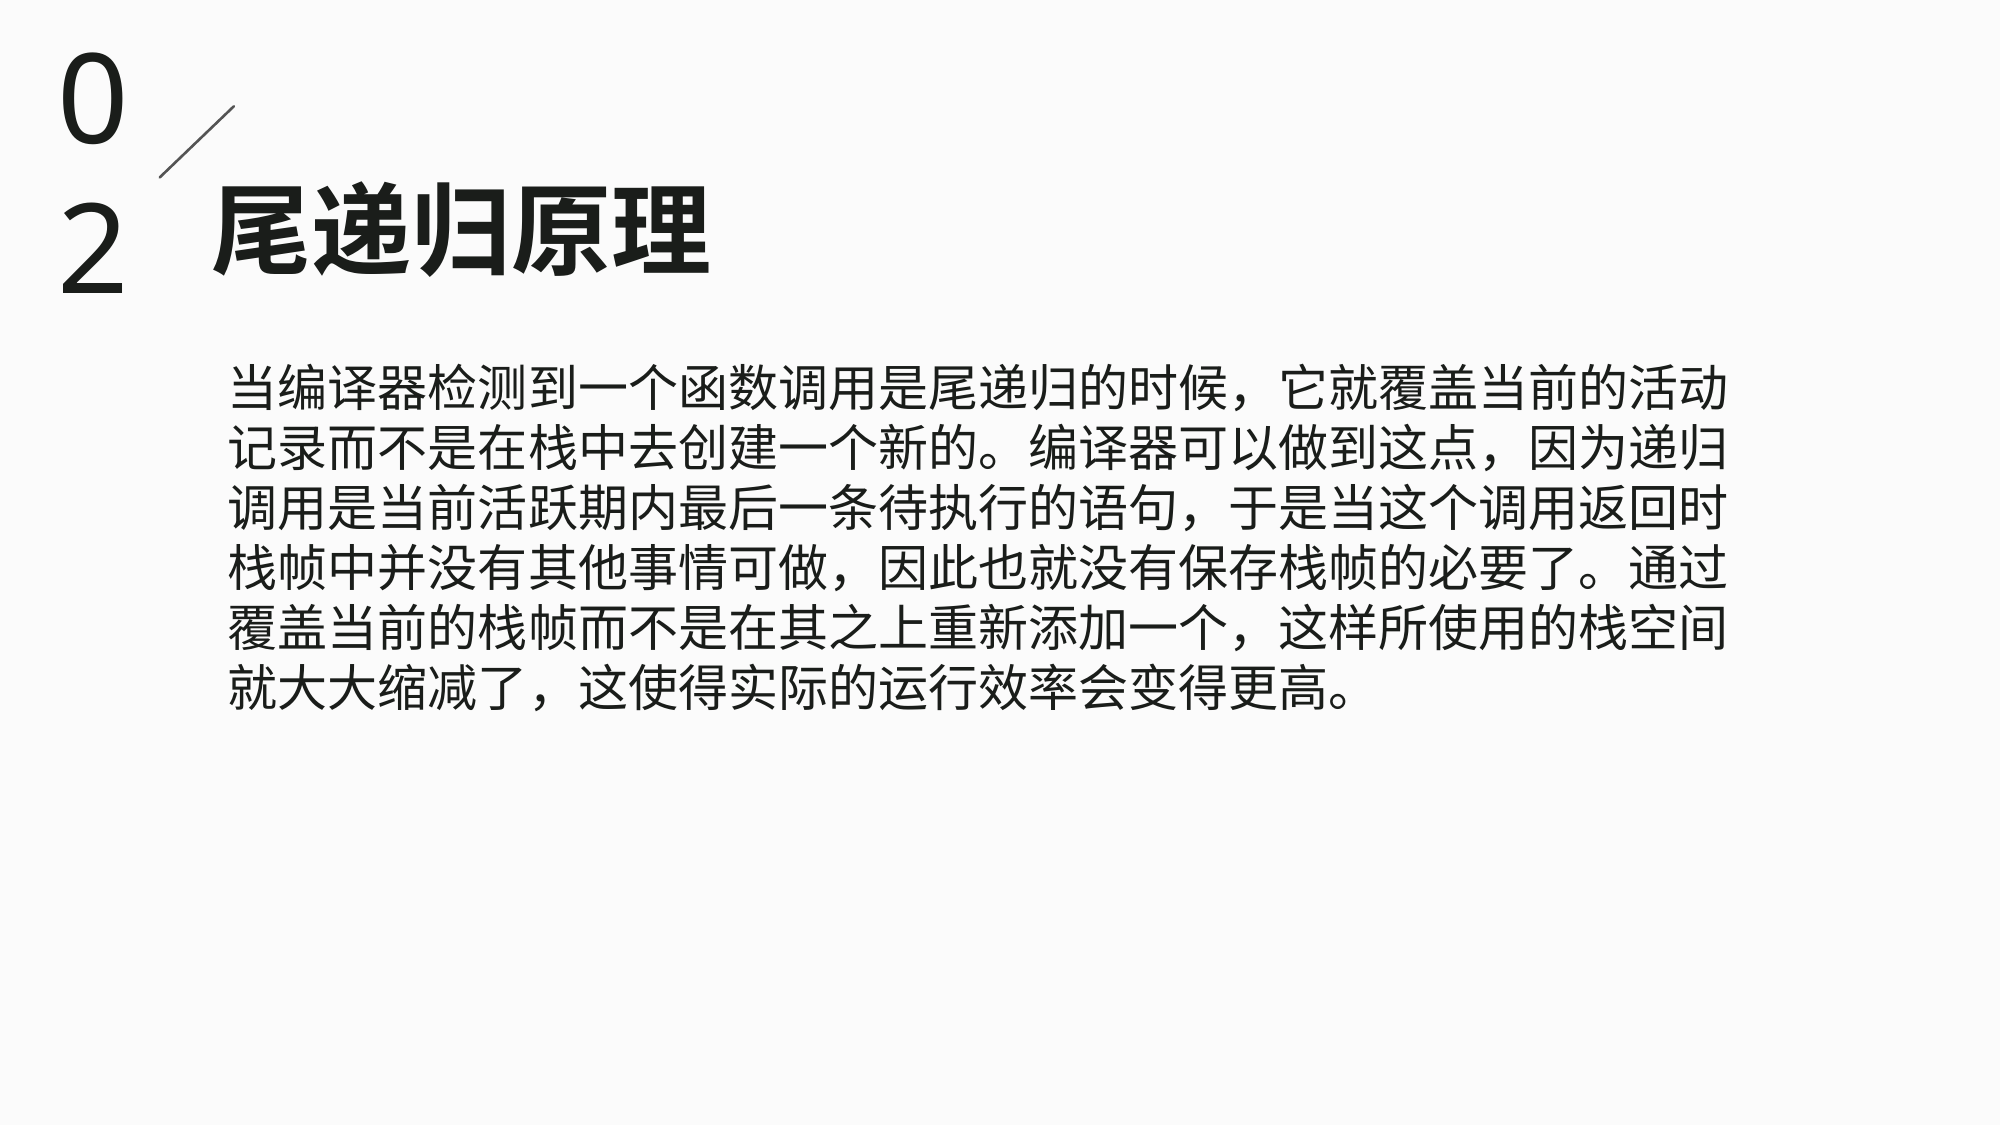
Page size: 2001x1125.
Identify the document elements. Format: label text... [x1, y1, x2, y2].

text_box 当编译器检测到一个函数调用是尾递归的时候，它就覆盖当前的活动记录而不是在栈中去创建一个新的。编译器可以做到这点，因为递归调用是当前活跃期内最后一条待执行的语句，于是当这个调用返回时栈帧中并没有其他事情可做，因此也就没有保存栈帧的必要了。通过覆盖当前的栈帧而不是在其之上重新添加一个，这样所使用的栈空间就大大缩减了，这使得实际的运行效率会变得更高。 [213, 349, 1772, 725]
text_box 尾递归原理 [196, 159, 746, 295]
text_box 02 [42, 10, 214, 326]
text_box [159, 106, 234, 178]
